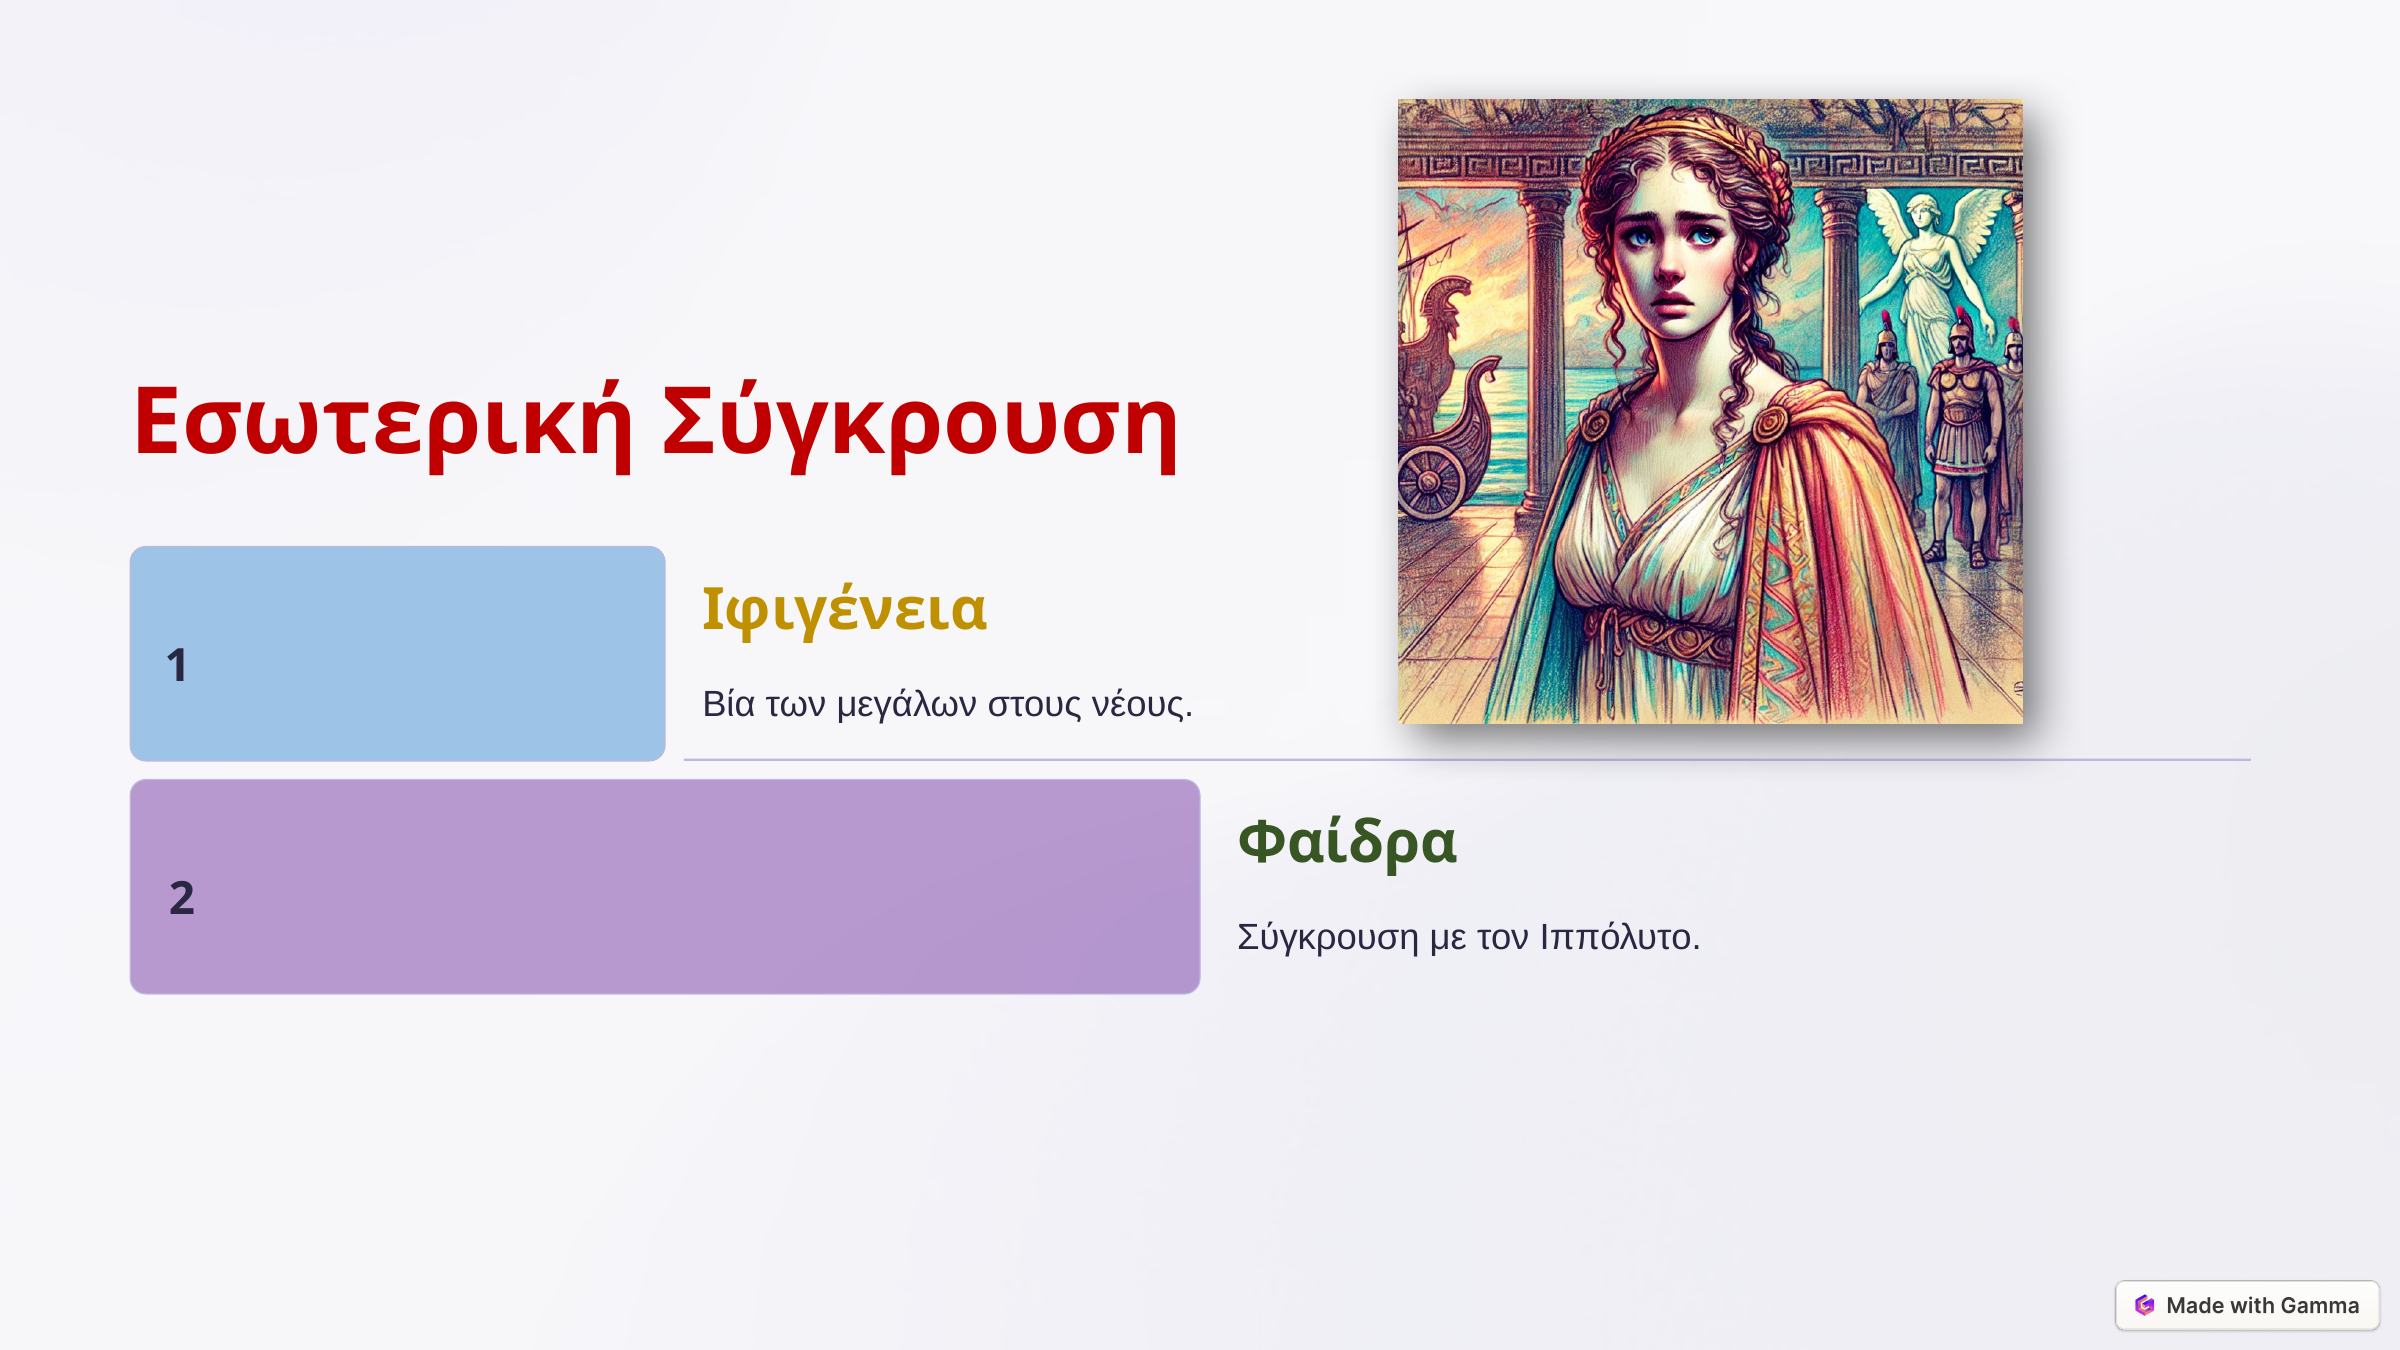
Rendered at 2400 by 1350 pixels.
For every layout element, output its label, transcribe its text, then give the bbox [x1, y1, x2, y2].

text_box Ιφιγένεια [702, 583, 1168, 642]
text_box Σύγκρουση με τον Ιππόλυτο. [1237, 897, 1711, 957]
text_box 1 [168, 616, 187, 691]
text_box Εσωτερική Σύγκρουση [130, 355, 1179, 473]
picture [2106, 1271, 2389, 1339]
text_box [130, 779, 1201, 994]
text_box 2 [168, 849, 196, 924]
text_box Φαίδρα [1237, 816, 1703, 875]
picture [1398, 99, 2023, 724]
text_box Βία των μεγάλων στους νέους. [702, 664, 1205, 724]
text_box [130, 546, 666, 761]
